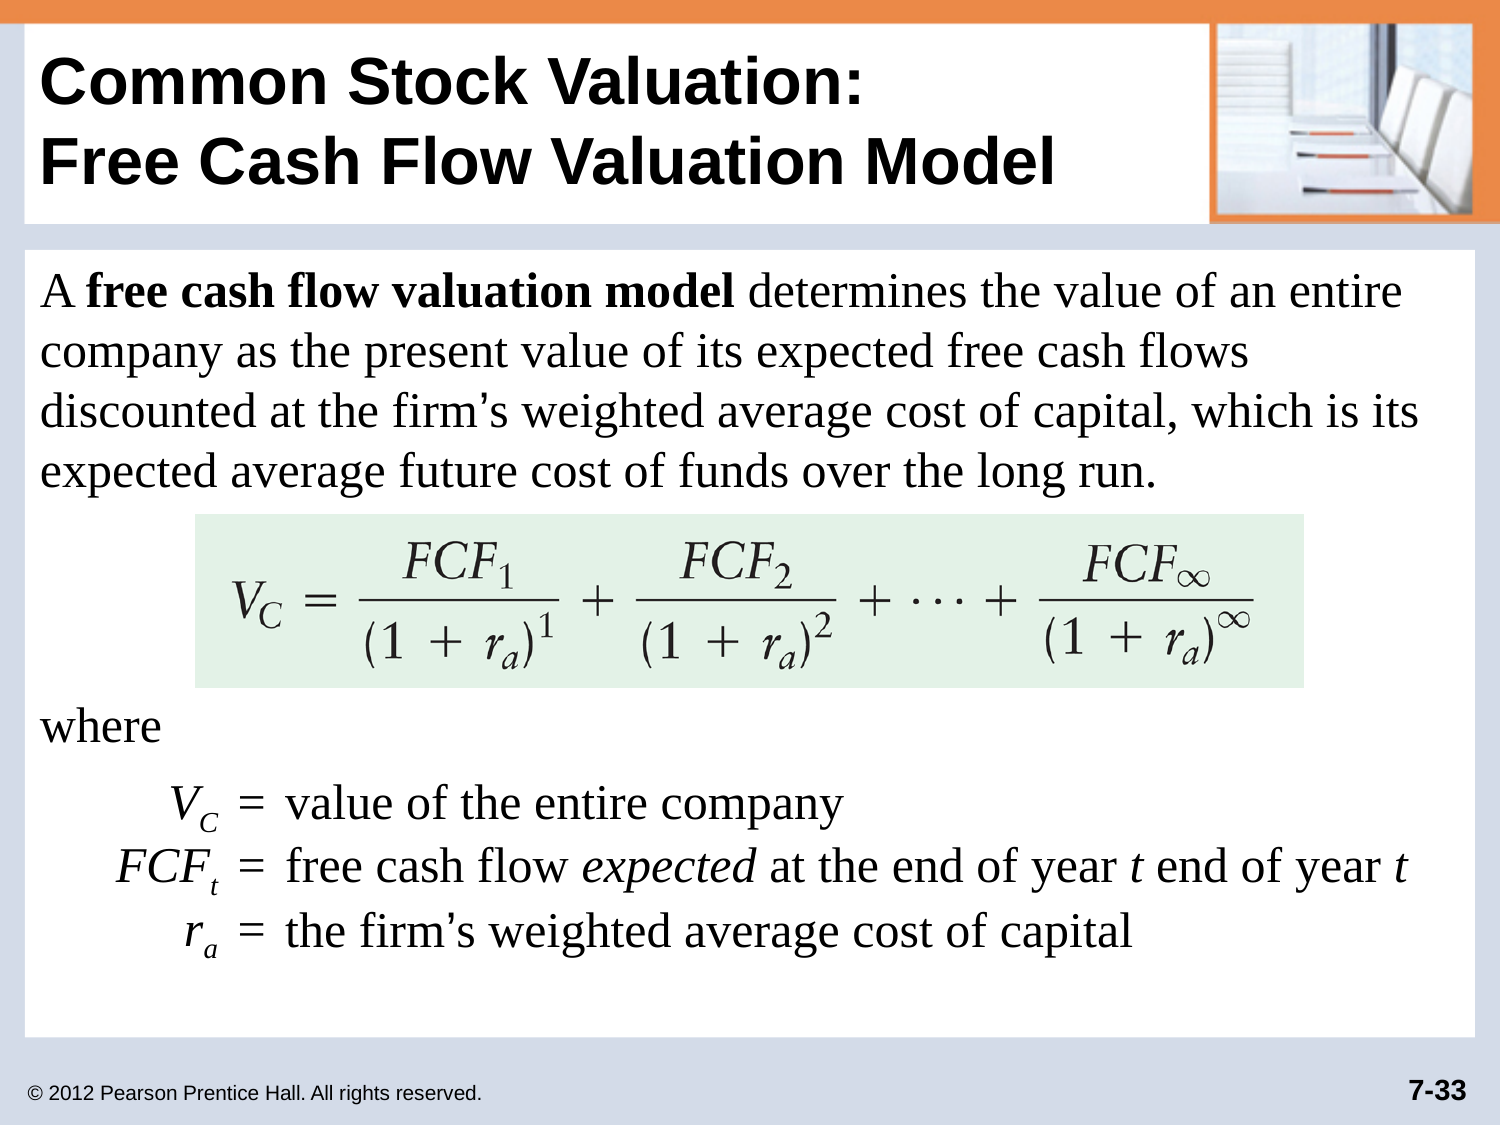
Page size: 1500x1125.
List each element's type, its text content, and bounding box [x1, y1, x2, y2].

table_cell ra [81, 902, 225, 965]
table_cell = [225, 902, 278, 965]
slide_number 7-33 [1331, 1038, 1482, 1114]
footer © 2012 Pearson Prentice Hall. All rights reserved. [12, 1037, 938, 1113]
table_header value of the entire company [278, 775, 1419, 838]
picture [0, 0, 1500, 224]
table_cell = [225, 838, 278, 902]
table_header = [225, 775, 278, 838]
list A free cash flow valuation model determines the value of an entire company as the present value of its expected free cash flows discounted at the firm’s weighted average cost of capital, which is its expected average future cost of funds over the long run. where [24, 249, 1476, 1013]
title Common Stock Valuation: Free Cash Flow Valuation Model [24, 29, 1201, 206]
table_cell FCFt [81, 838, 225, 902]
picture [195, 514, 1305, 688]
table_cell the firm’s weighted average cost of capital [278, 902, 1419, 965]
table_cell free cash flow expected at the end of year t end of year t [278, 838, 1419, 902]
table_header VC [81, 775, 225, 838]
